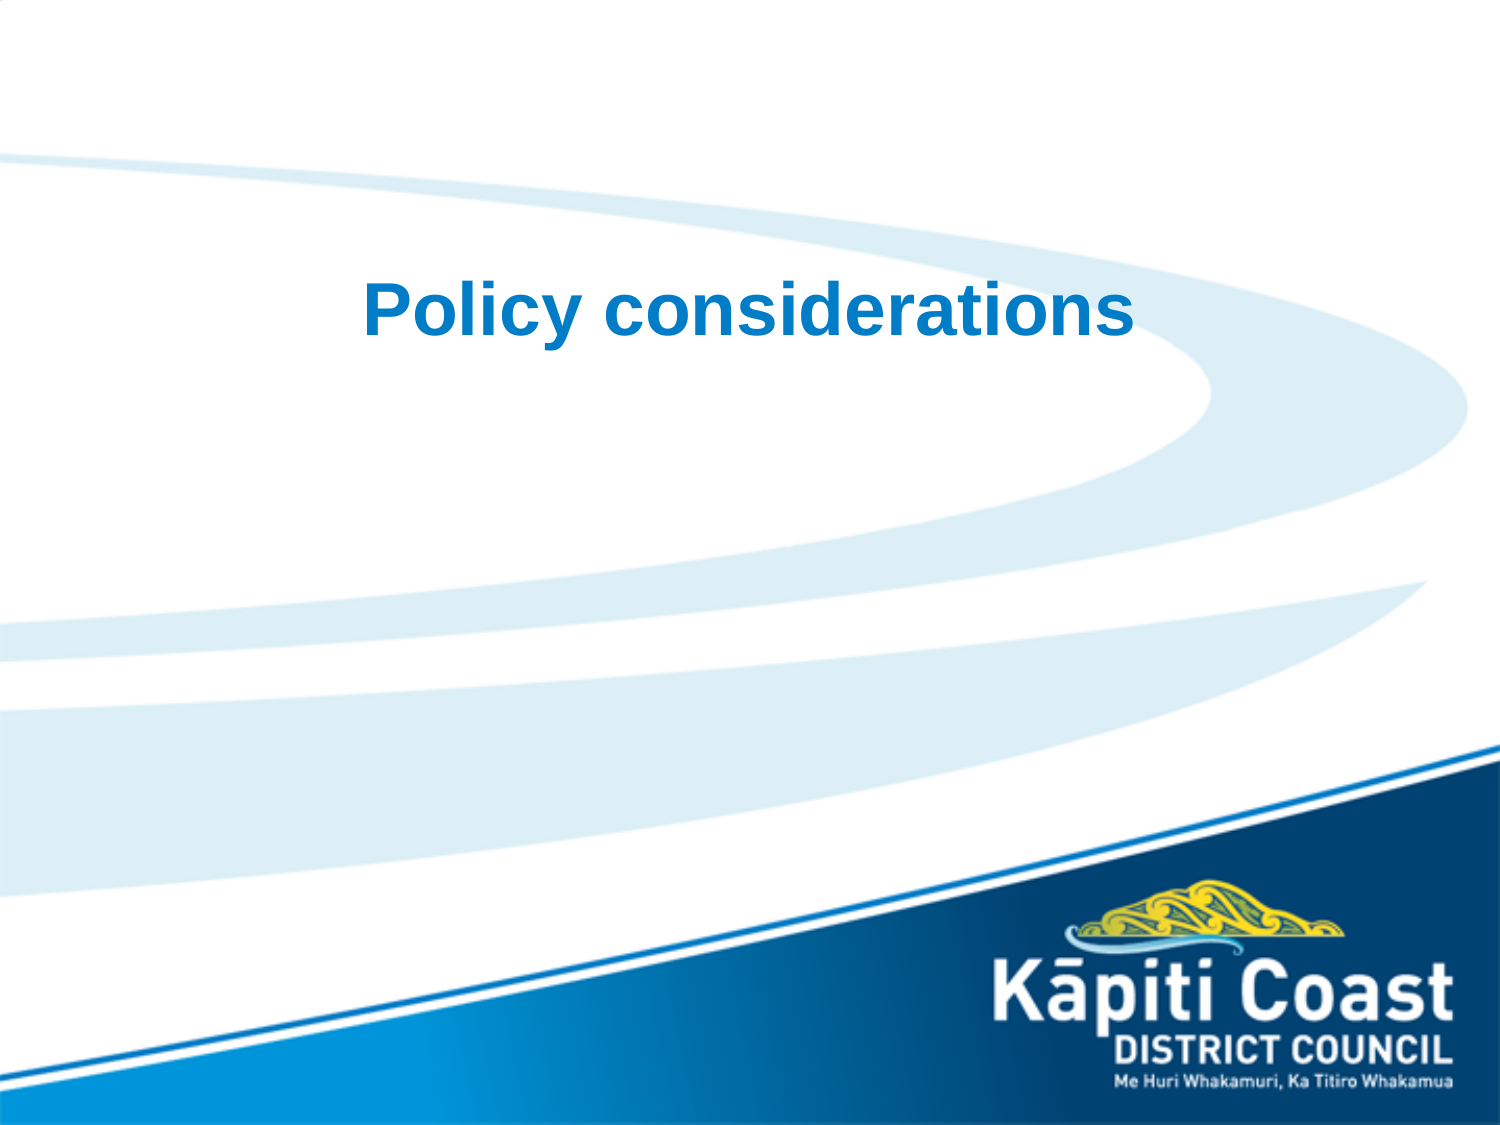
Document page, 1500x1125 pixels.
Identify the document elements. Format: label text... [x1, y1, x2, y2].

title Policy considerations [112, 184, 1388, 426]
picture [0, 0, 1500, 1125]
